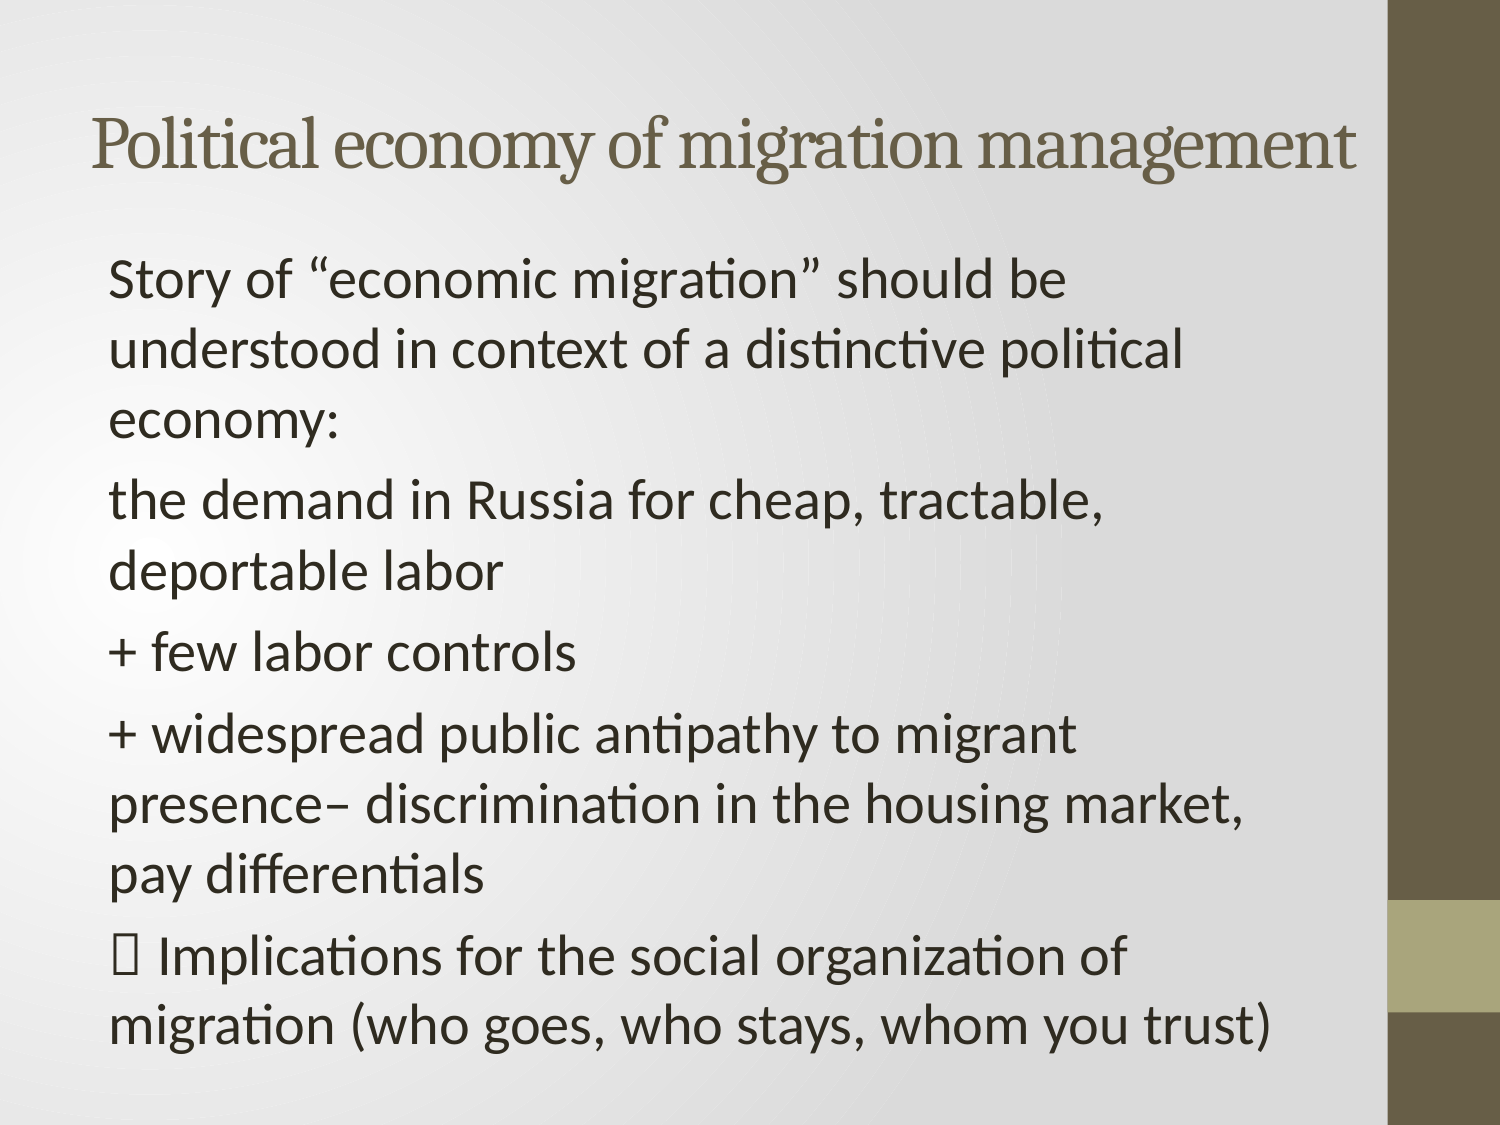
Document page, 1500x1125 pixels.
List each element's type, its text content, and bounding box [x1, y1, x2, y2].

title Political economy of migration management [75, 45, 1411, 233]
list Story of “economic migration” should be understood in context of a distinctive political economy: the demand in Russia for cheap, tractable, deportable labor + few labor controls + widespread public antipathy to migrant presence– discrimination in the housing market, pay differentials  Implications for the social organization of migration (who goes, who stays, whom you trust) [75, 232, 1331, 977]
